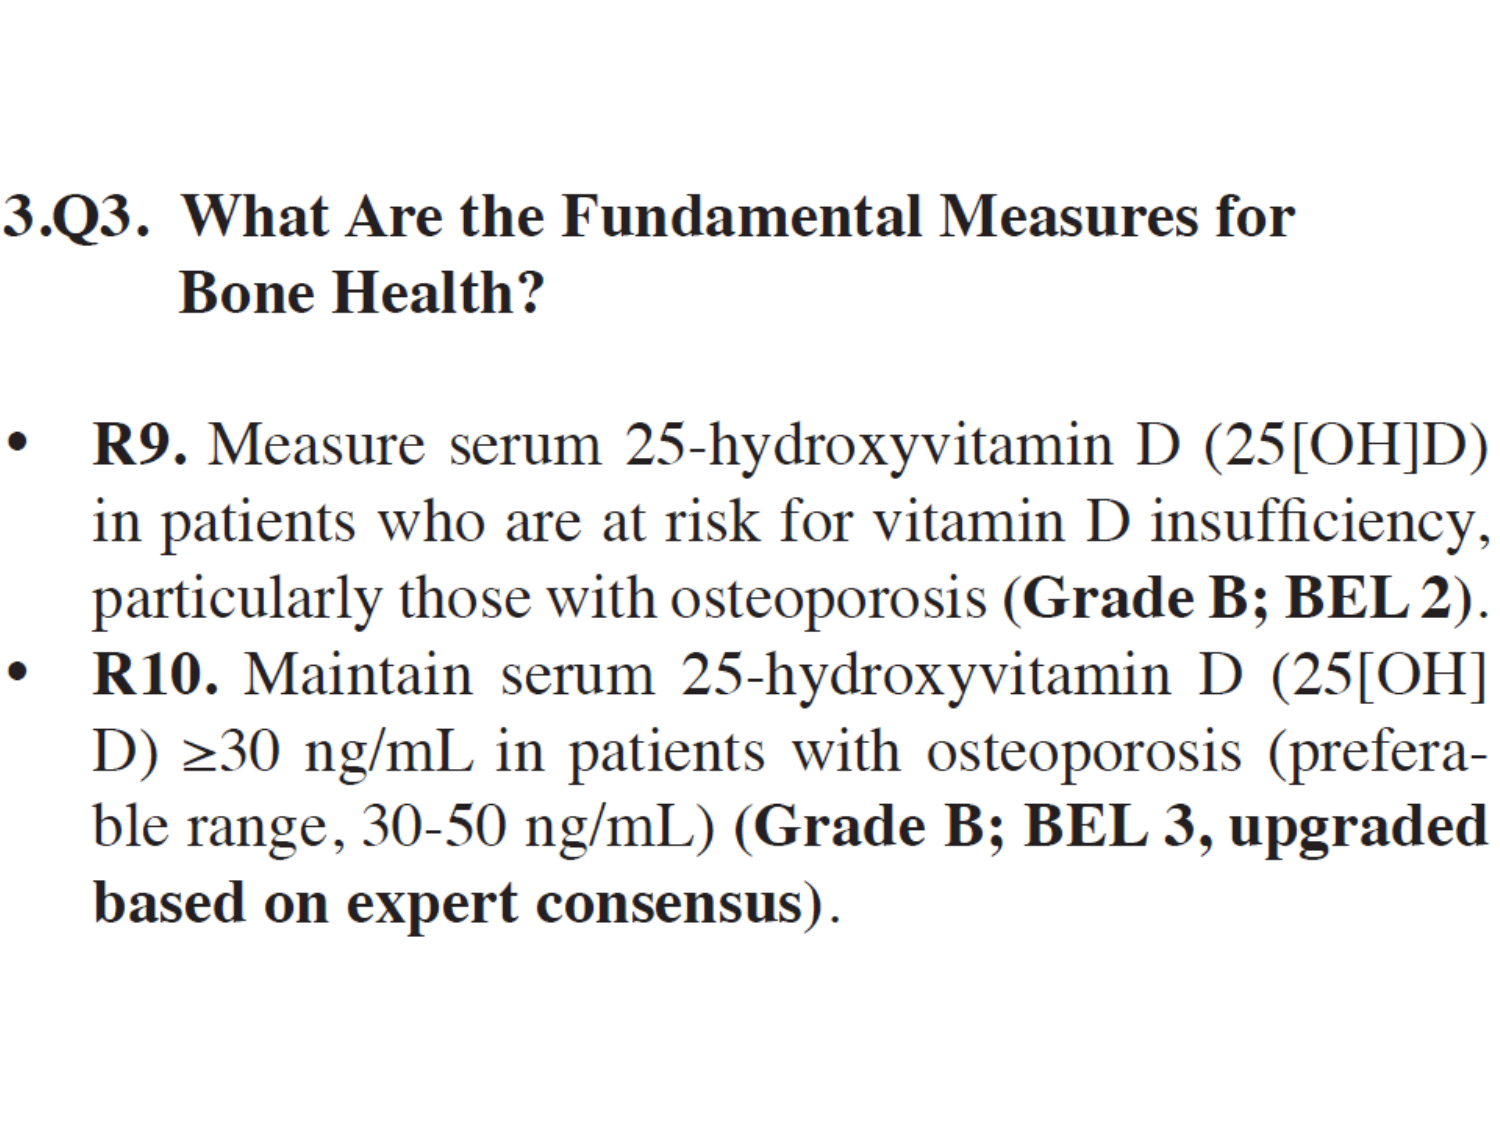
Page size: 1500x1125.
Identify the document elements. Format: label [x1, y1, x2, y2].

picture [2, 184, 1497, 941]
